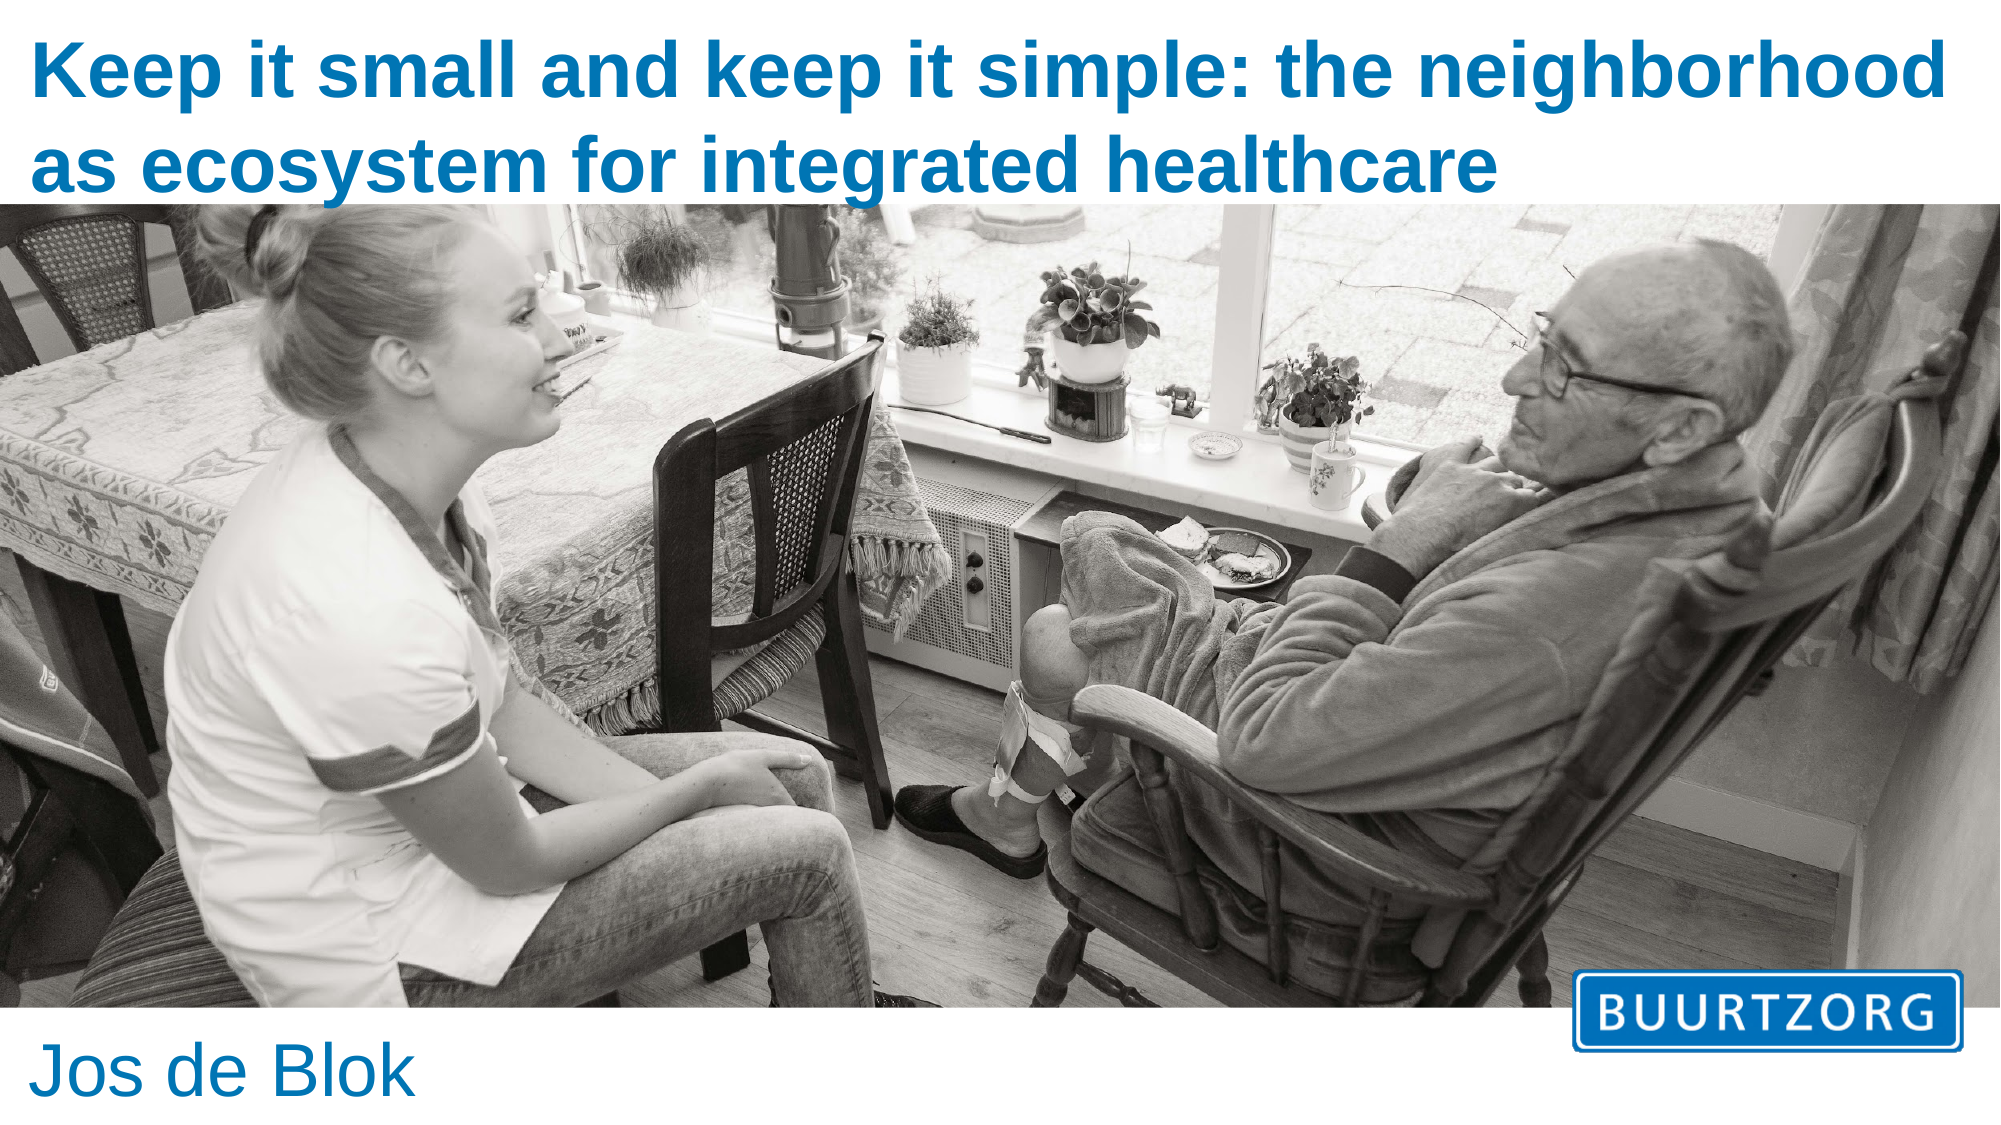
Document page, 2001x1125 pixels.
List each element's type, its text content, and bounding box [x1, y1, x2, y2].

picture [0, 205, 2000, 1084]
title Keep it small and keep it simple: the neighborhood as ecosystem for integrated healthcare [15, 3, 2000, 121]
title Jos de Blok [13, 1018, 1634, 1113]
